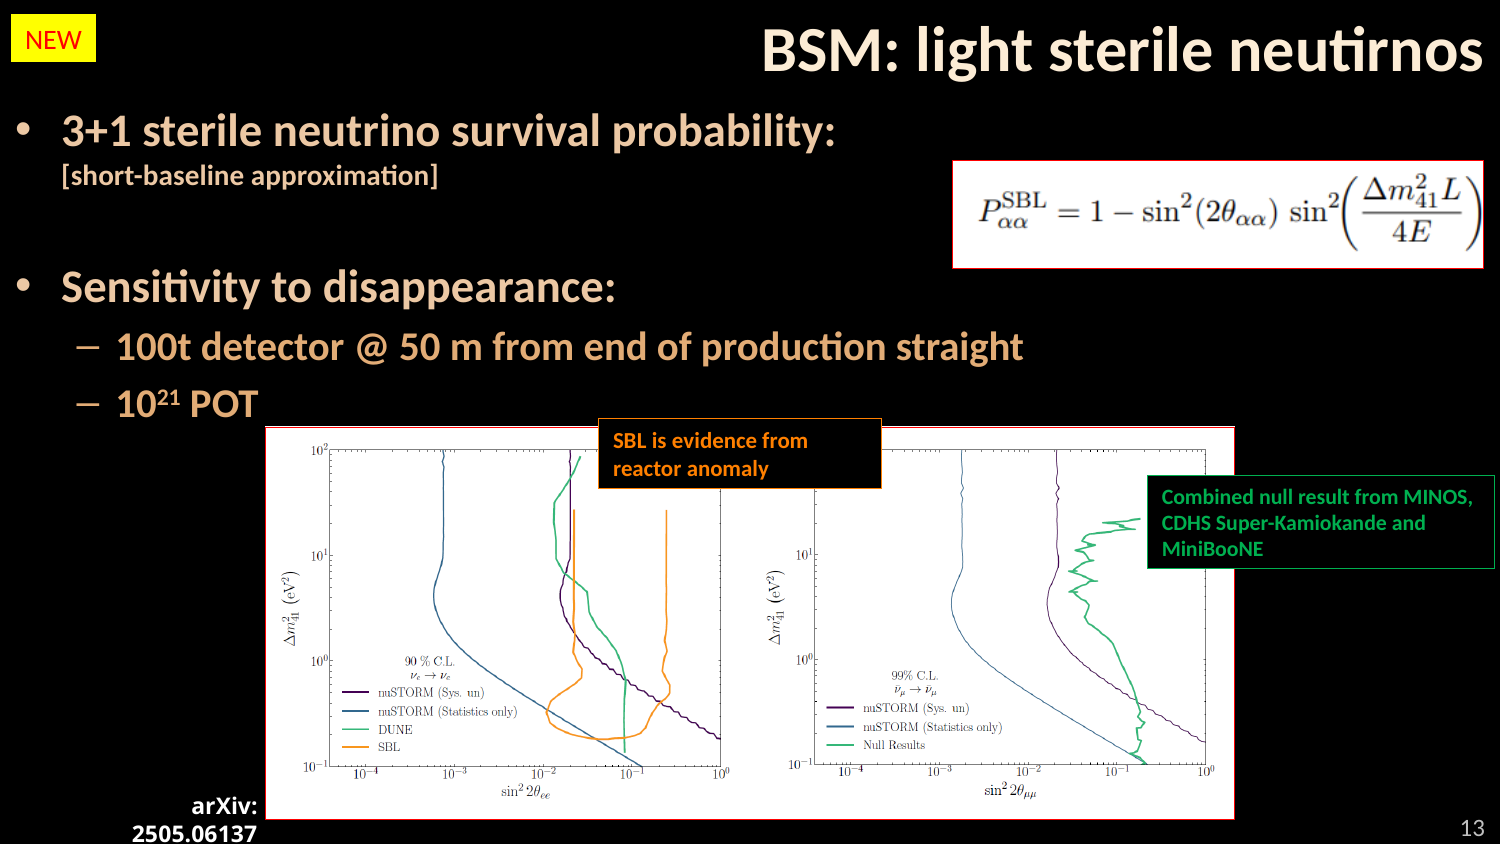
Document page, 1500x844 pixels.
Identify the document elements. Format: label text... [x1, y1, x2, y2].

list 3+1 sterile neutrino survival probability: [short-baseline approximation] Sensitivity to disappearance: 100t detector @ 50 m from end of production straight 1021 POT [0, 92, 1500, 438]
text_box arXiv: 2505.06137 [57, 784, 273, 844]
text_box SBL is evidence from reactor anomaly [598, 418, 882, 425]
picture [951, 160, 1485, 270]
slide_number 13 [1149, 808, 1500, 844]
text_box NEW [10, 13, 97, 63]
text_box Combined null result from MINOS, CDHS Super-Kamiokande and MiniBooNE [1239, 475, 1495, 569]
title BSM: light sterile neutirnos [0, 0, 1500, 92]
picture [264, 426, 1235, 820]
